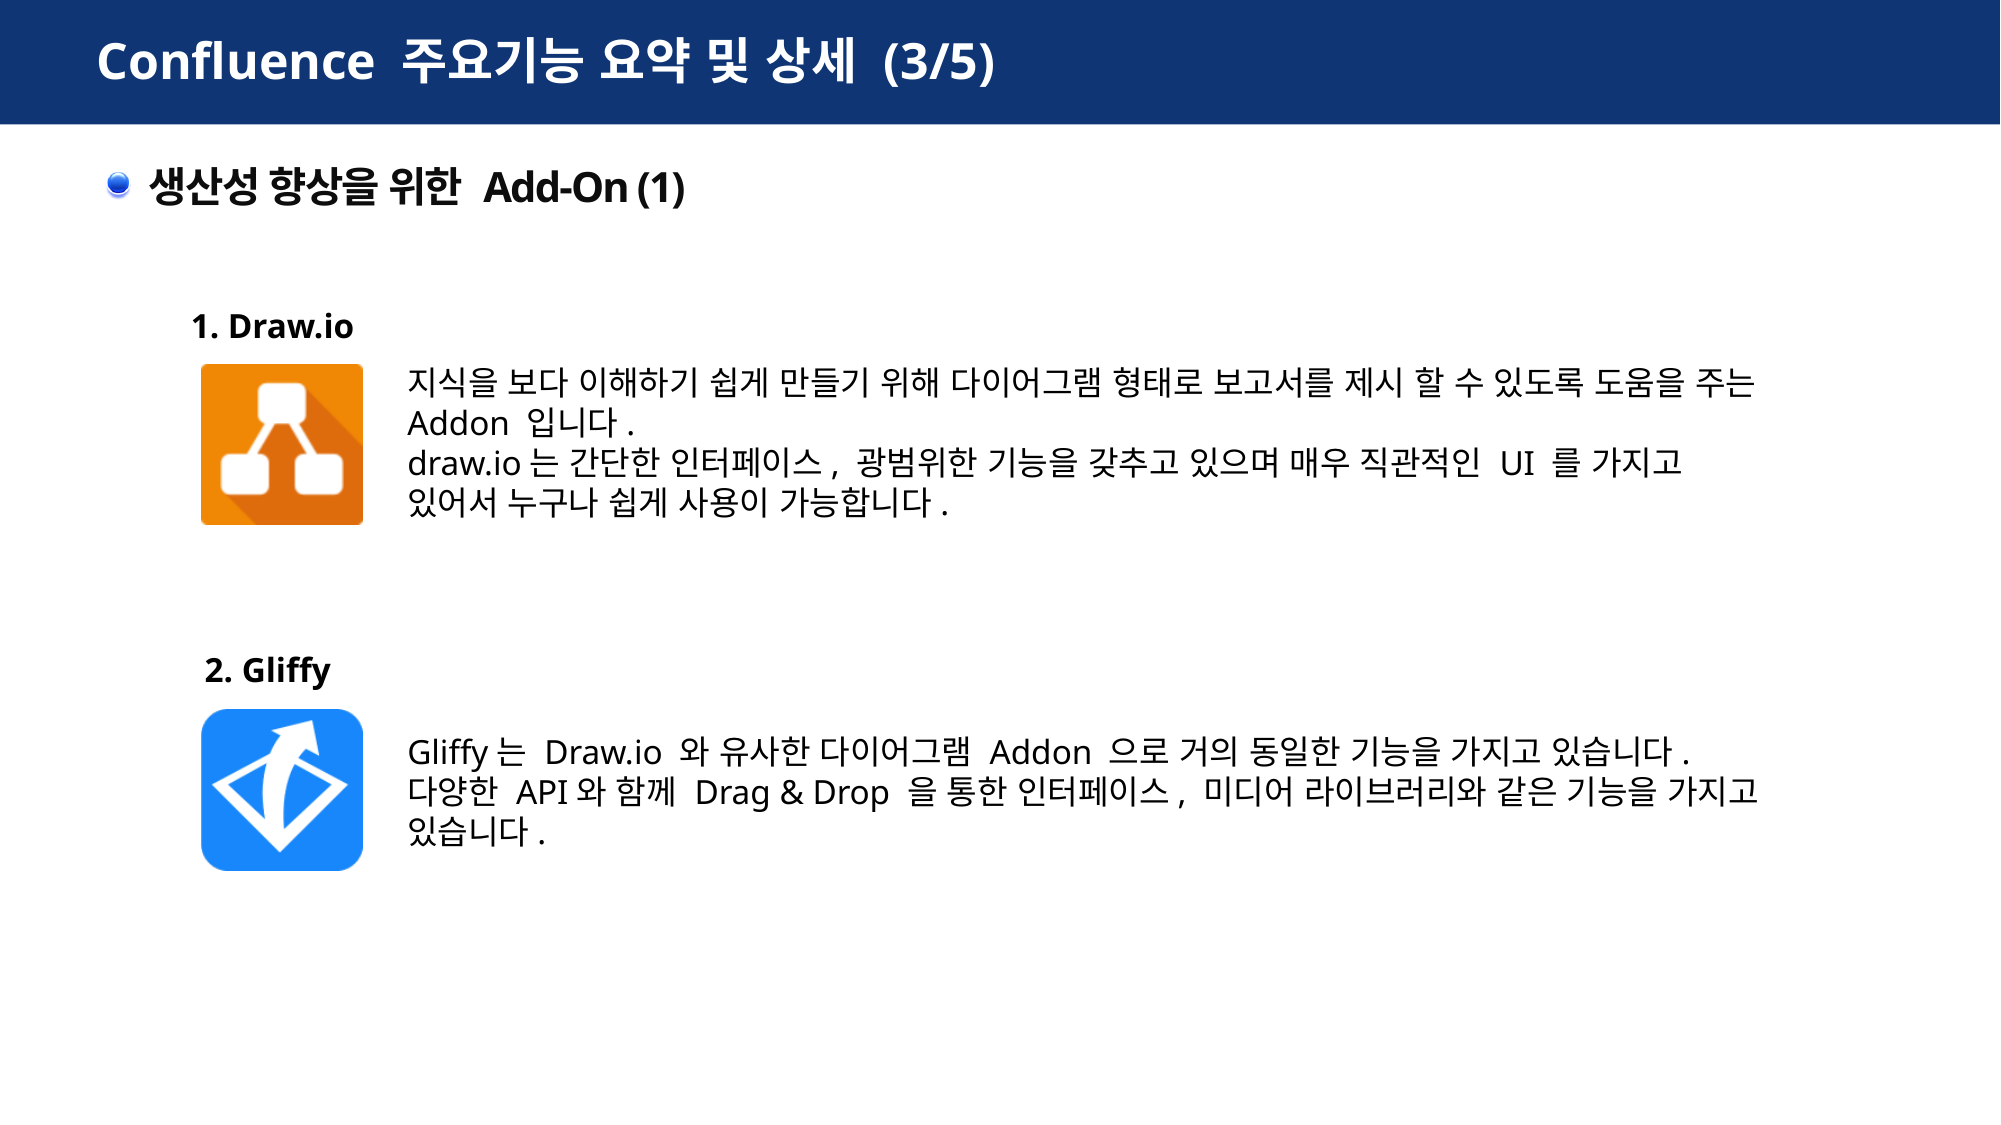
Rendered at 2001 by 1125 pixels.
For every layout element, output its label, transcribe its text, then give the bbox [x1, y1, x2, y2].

text_box 지식을 보다 이해하기 쉽게 만들기 위해 다이어그램 형태로 보고서를 제시 할 수 있도록 도움을 주는 Addon 입니다. draw.io는 간단한 인터페이스, 광범위한 기능을 갖추고 있으며 매우 직관적인 UI 를 가지고 있어서 누구나 쉽게 사용이 가능합니다. [392, 354, 1792, 530]
text_box 1. Draw.io [161, 290, 384, 360]
text_box Gliffy는 Draw.io 와 유사한 다이어그램 Addon 으로 거의 동일한 기능을 가지고 있습니다. 다양한 API와 함께 Drag & Drop 을 통한 인터페이스, 미디어 라이브러리와 같은 기능을 가지고 있습니다. [392, 724, 1792, 859]
picture [201, 709, 363, 871]
picture [105, 170, 131, 200]
picture [201, 363, 363, 525]
text_box 2. Gliffy [157, 633, 379, 704]
text_box 생산성 향상을 위한 Add-On (1) [90, 147, 1995, 218]
text_box Confluence 주요기능 요약 및 상세 (3/5) [81, 29, 1508, 98]
